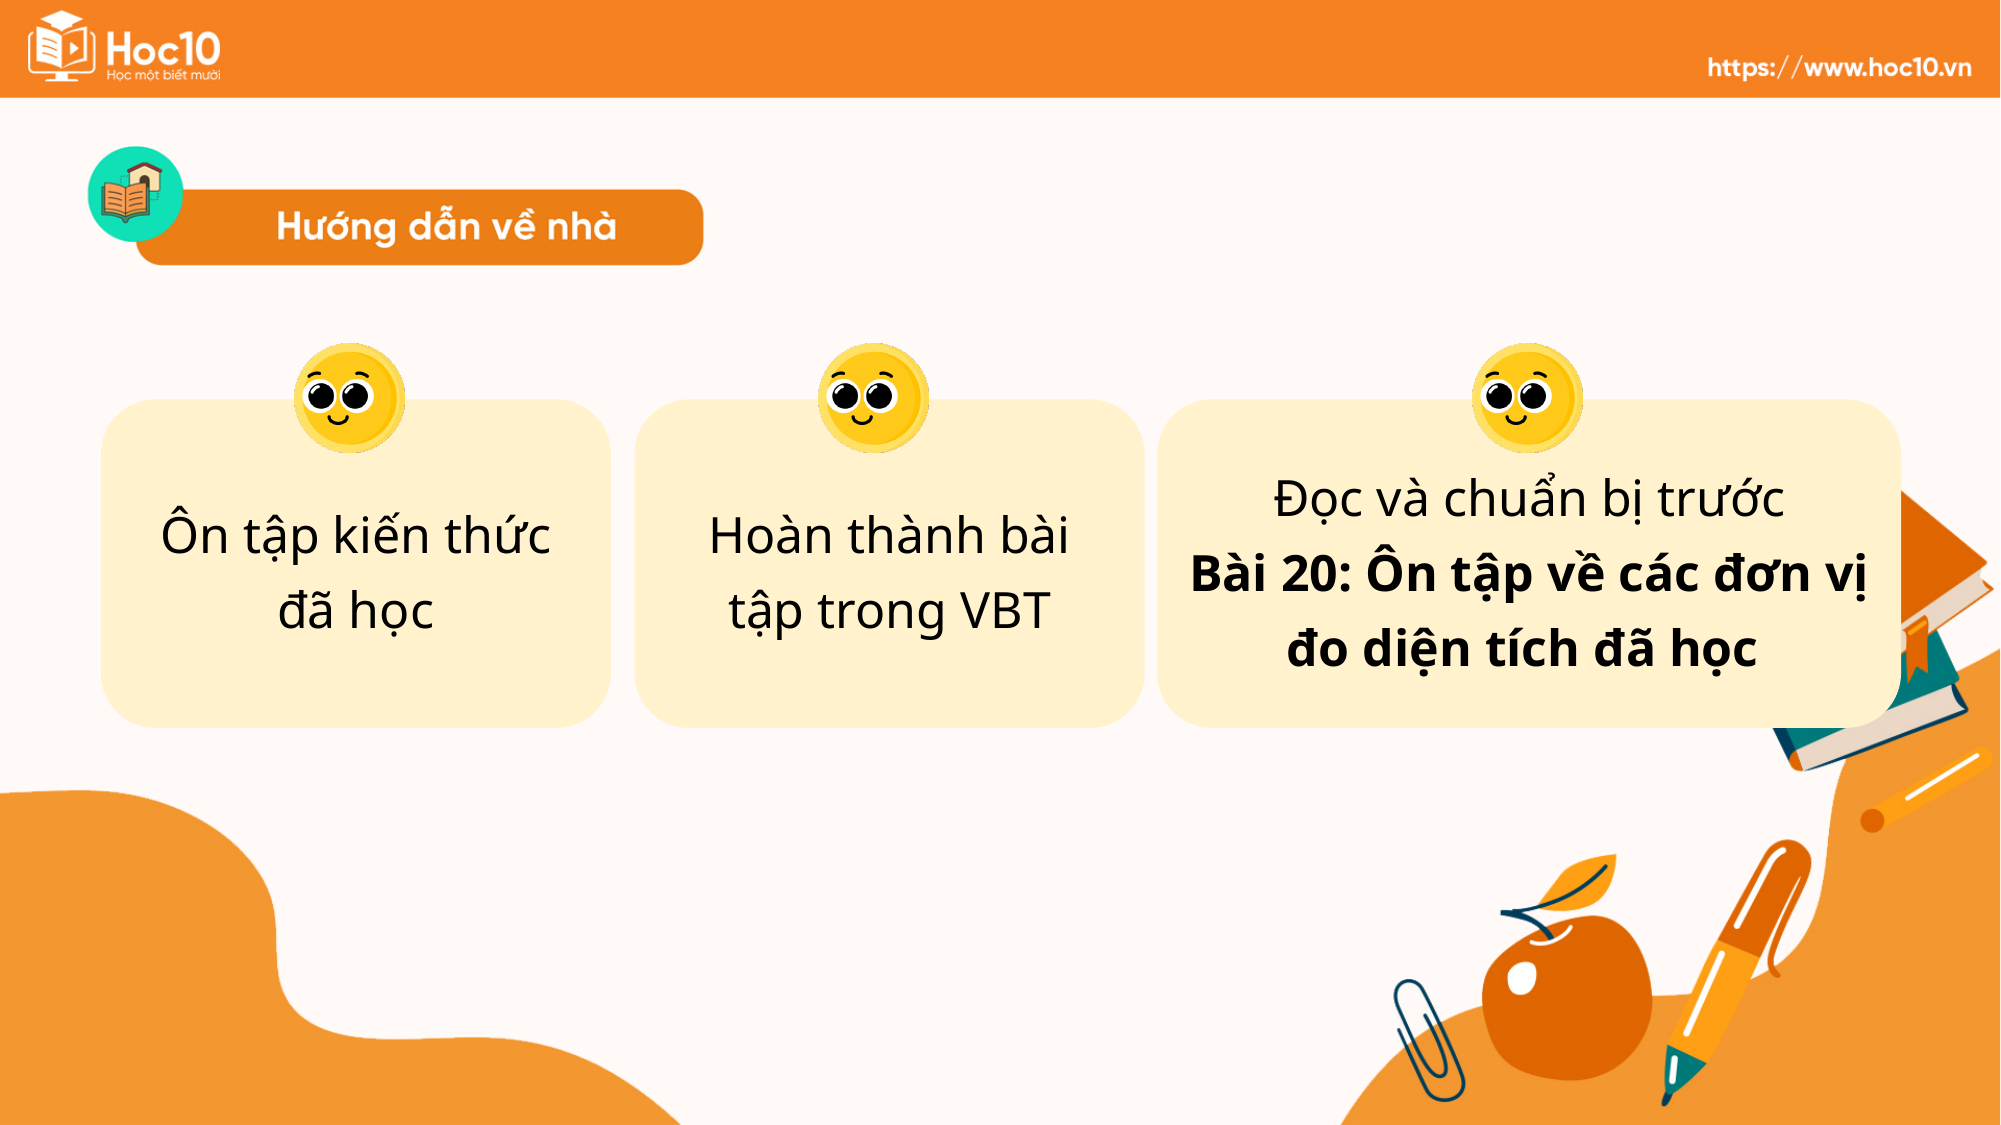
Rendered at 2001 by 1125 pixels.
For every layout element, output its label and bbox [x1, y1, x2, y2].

text_box [634, 343, 1145, 728]
text_box [100, 343, 611, 728]
text_box [1157, 343, 1902, 728]
picture [0, 0, 2001, 1125]
